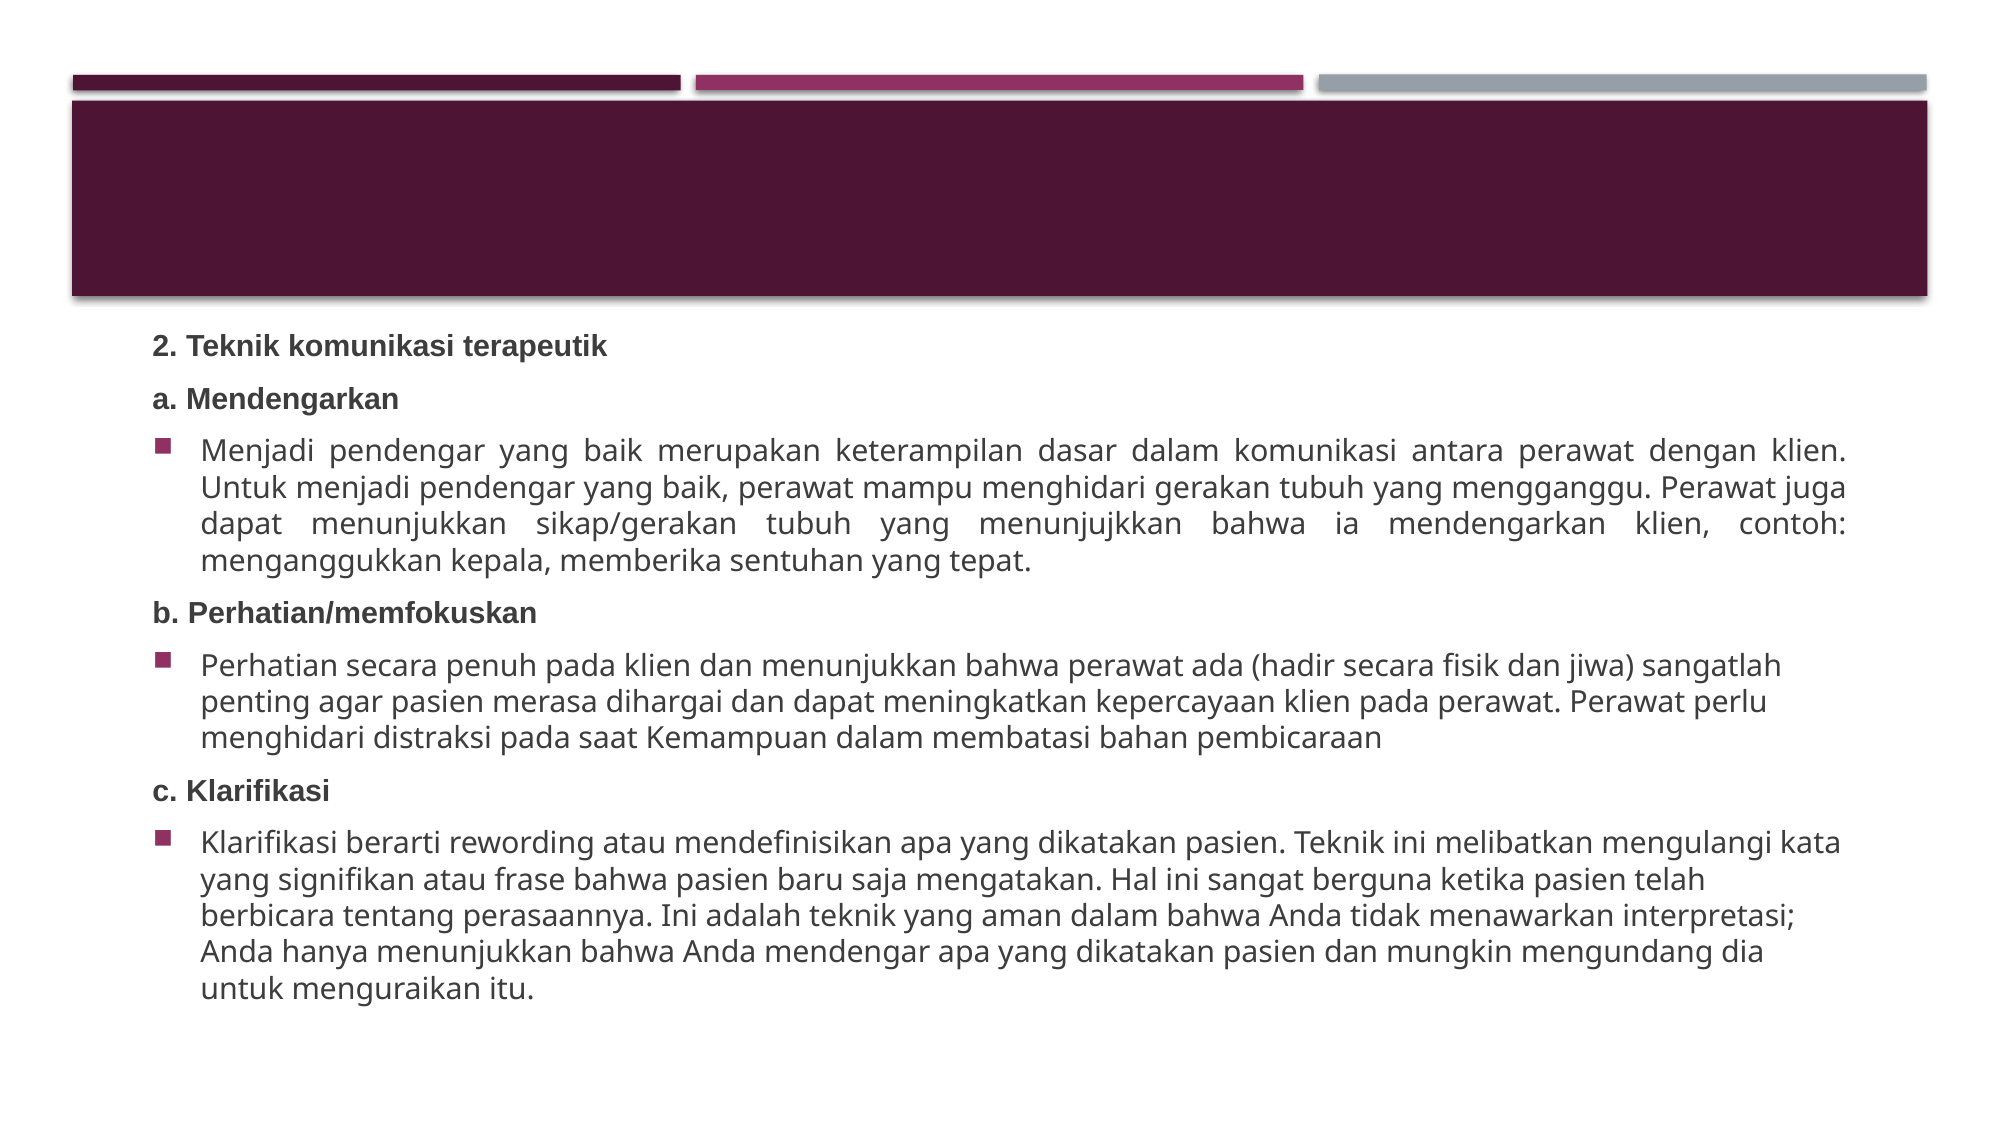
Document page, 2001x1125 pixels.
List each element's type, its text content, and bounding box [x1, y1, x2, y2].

list 2. Teknik komunikasi terapeutik a. Mendengarkan Menjadi pendengar yang baik merupakan keterampilan dasar dalam komunikasi antara perawat dengan klien. Untuk menjadi pendengar yang baik, perawat mampu menghidari gerakan tubuh yang mengganggu. Perawat juga dapat menunjukkan sikap/gerakan tubuh yang menunjujkkan bahwa ia mendengarkan klien, contoh: menganggukkan kepala, memberika sentuhan yang tepat. b. Perhatian/memfokuskan Perhatian secara penuh pada klien dan menunjukkan bahwa perawat ada (hadir secara fisik dan jiwa) sangatlah penting agar pasien merasa dihargai dan dapat meningkatkan kepercayaan klien pada perawat. Perawat perlu menghidari distraksi pada saat Kemampuan dalam membatasi bahan pembicaraan c. Klarifikasi Klarifikasi berarti rewording atau mendefinisikan apa yang dikatakan pasien. Teknik ini melibatkan mengulangi kata yang signifikan atau frase bahwa pasien baru saja mengatakan. Hal ini sangat berguna ketika pasien telah berbicara tentang perasaannya. Ini adalah teknik yang aman dalam bahwa Anda tidak menawarkan interpretasi; Anda hanya menunjukkan bahwa Anda mendengar apa yang dikatakan pasien dan mungkin mengundang dia untuk menguraikan itu. [137, 109, 1863, 1014]
